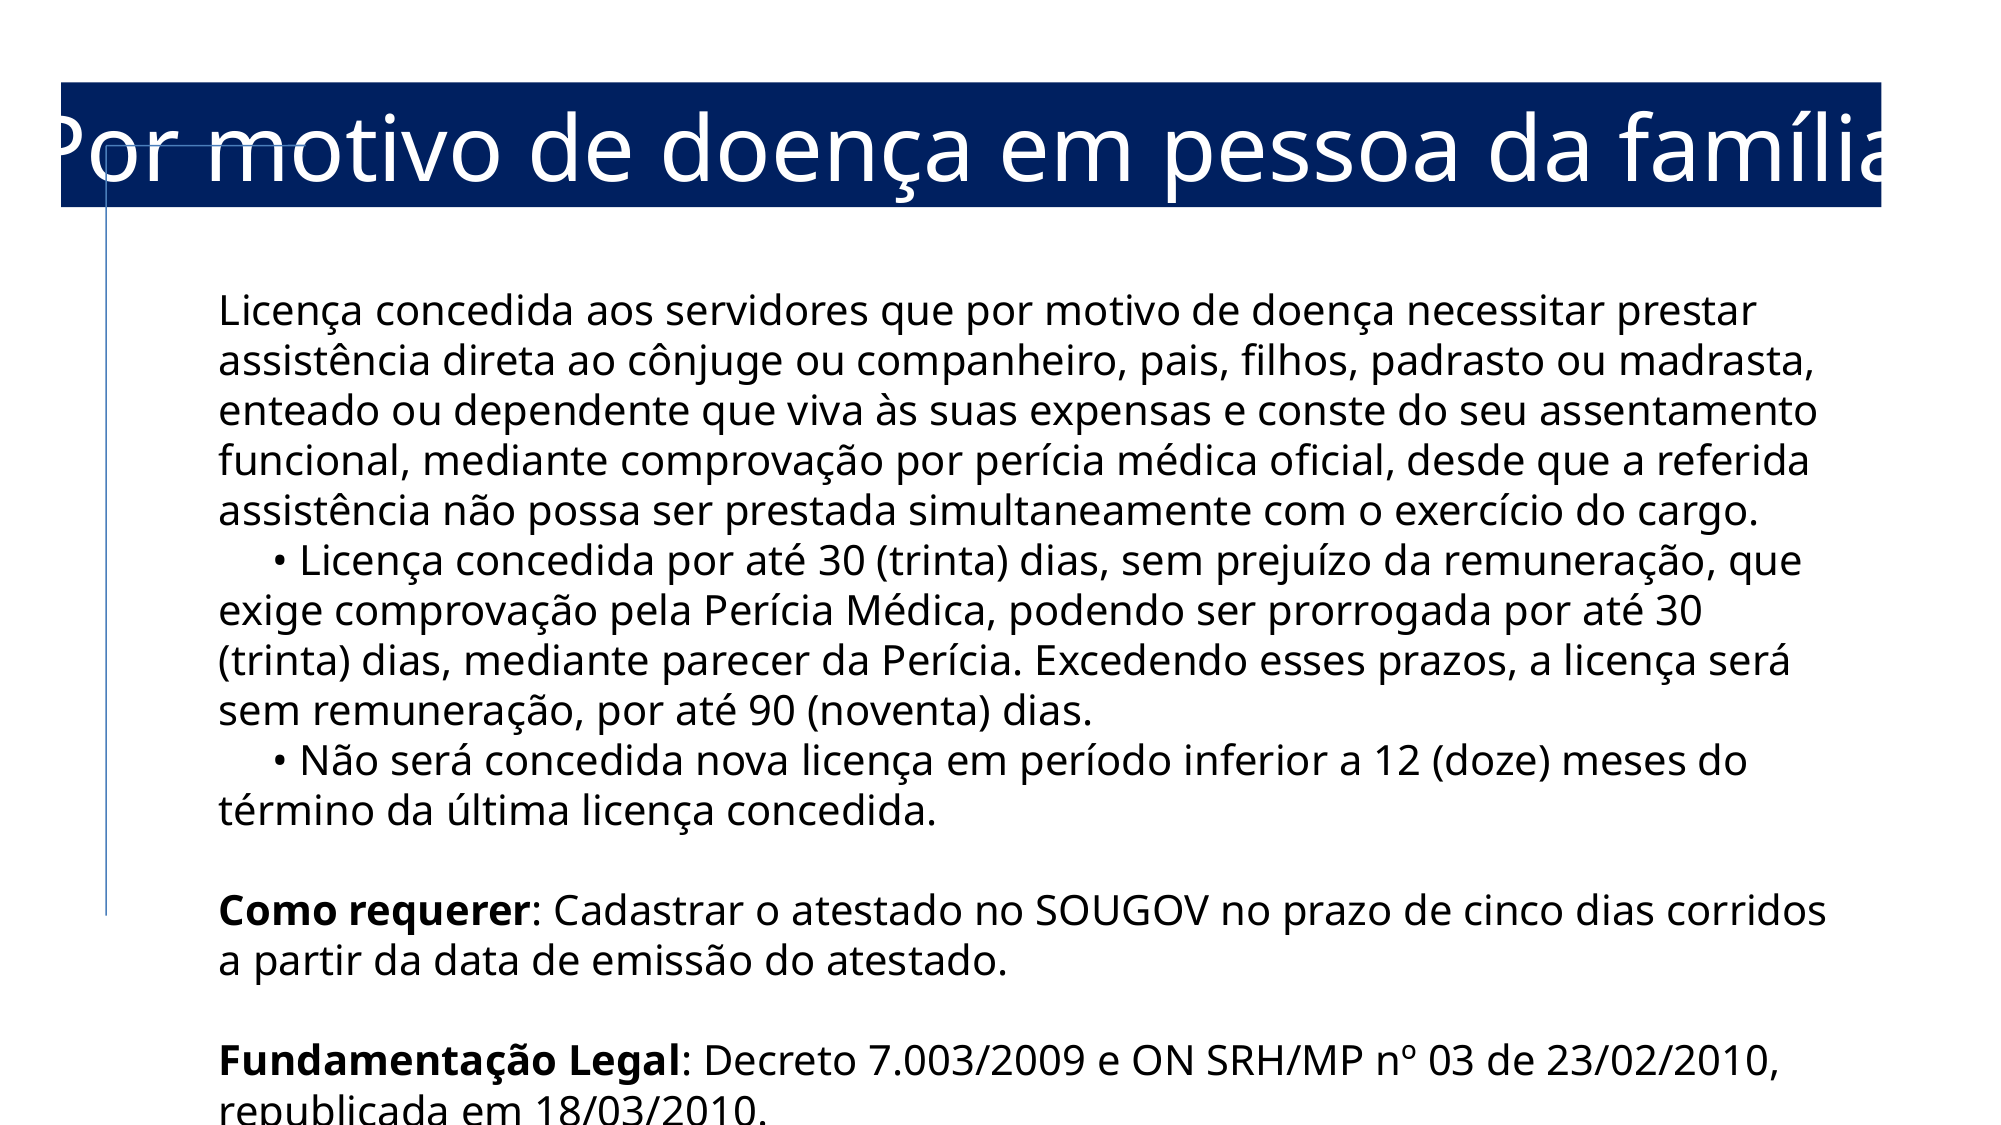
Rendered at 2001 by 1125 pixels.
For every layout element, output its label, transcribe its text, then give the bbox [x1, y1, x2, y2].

text_box Por motivo de doença em pessoa da família [61, 82, 1882, 208]
text_box Licença concedida aos servidores que por motivo de doença necessitar prestar assistência direta ao cônjuge ou companheiro, pais, filhos, padrasto ou madrasta, enteado ou dependente que viva às suas expensas e conste do seu assentamento funcional, mediante comprovação por perícia médica oficial, desde que a referida assistência não possa ser prestada simultaneamente com o exercício do cargo. • Licença concedida por até 30 (trinta) dias, sem prejuízo da remuneração, que exige comprovação pela Perícia Médica, podendo ser prorrogada por até 30 (trinta) dias, mediante parecer da Perícia. Excedendo esses prazos, a licença será sem remuneração, por até 90 (noventa) dias. • Não será concedida nova licença em período inferior a 12 (doze) meses do término da última licença concedida. Como requerer: Cadastrar o atestado no SOUGOV no prazo de cinco dias corridos a partir da data de emissão do atestado. Fundamentação Legal: Decreto 7.003/2009 e ON SRH/MP nº 03 de 23/02/2010, republicada em 18/03/2010. OBS: A pessoa a ser acompanhada deve estar cadastrada nos assentamentos funcionais como dependente. [204, 276, 1846, 1125]
